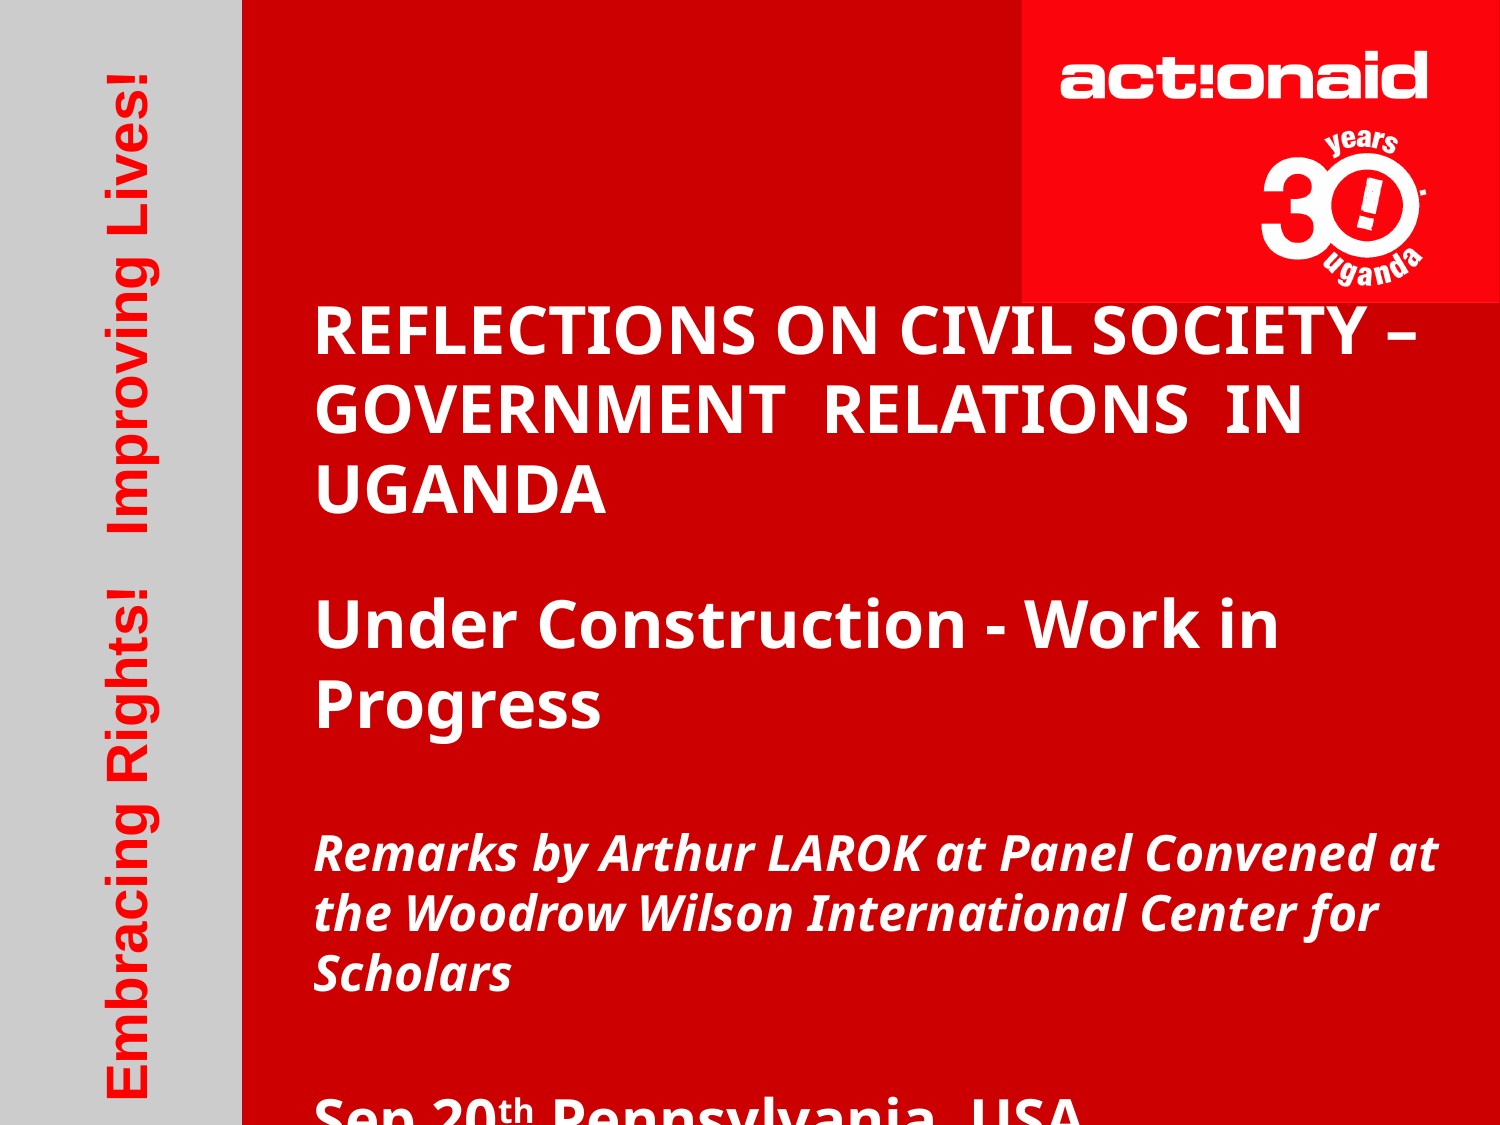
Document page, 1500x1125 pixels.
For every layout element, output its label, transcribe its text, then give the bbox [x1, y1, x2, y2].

picture [1021, 0, 1500, 303]
text_box [243, 550, 1270, 746]
list REFLECTIONS ON CIVIL SOCIETY – GOVERNMENT RELATIONS IN UGANDA Under Construction - Work in Progress Remarks by Arthur LAROK at Panel Convened at the Woodrow Wilson International Center for Scholars Sep 20th Pennsylvania, USA [241, 0, 1500, 1125]
text_box Embracing Rights! Improving Lives! [0, 0, 243, 1118]
